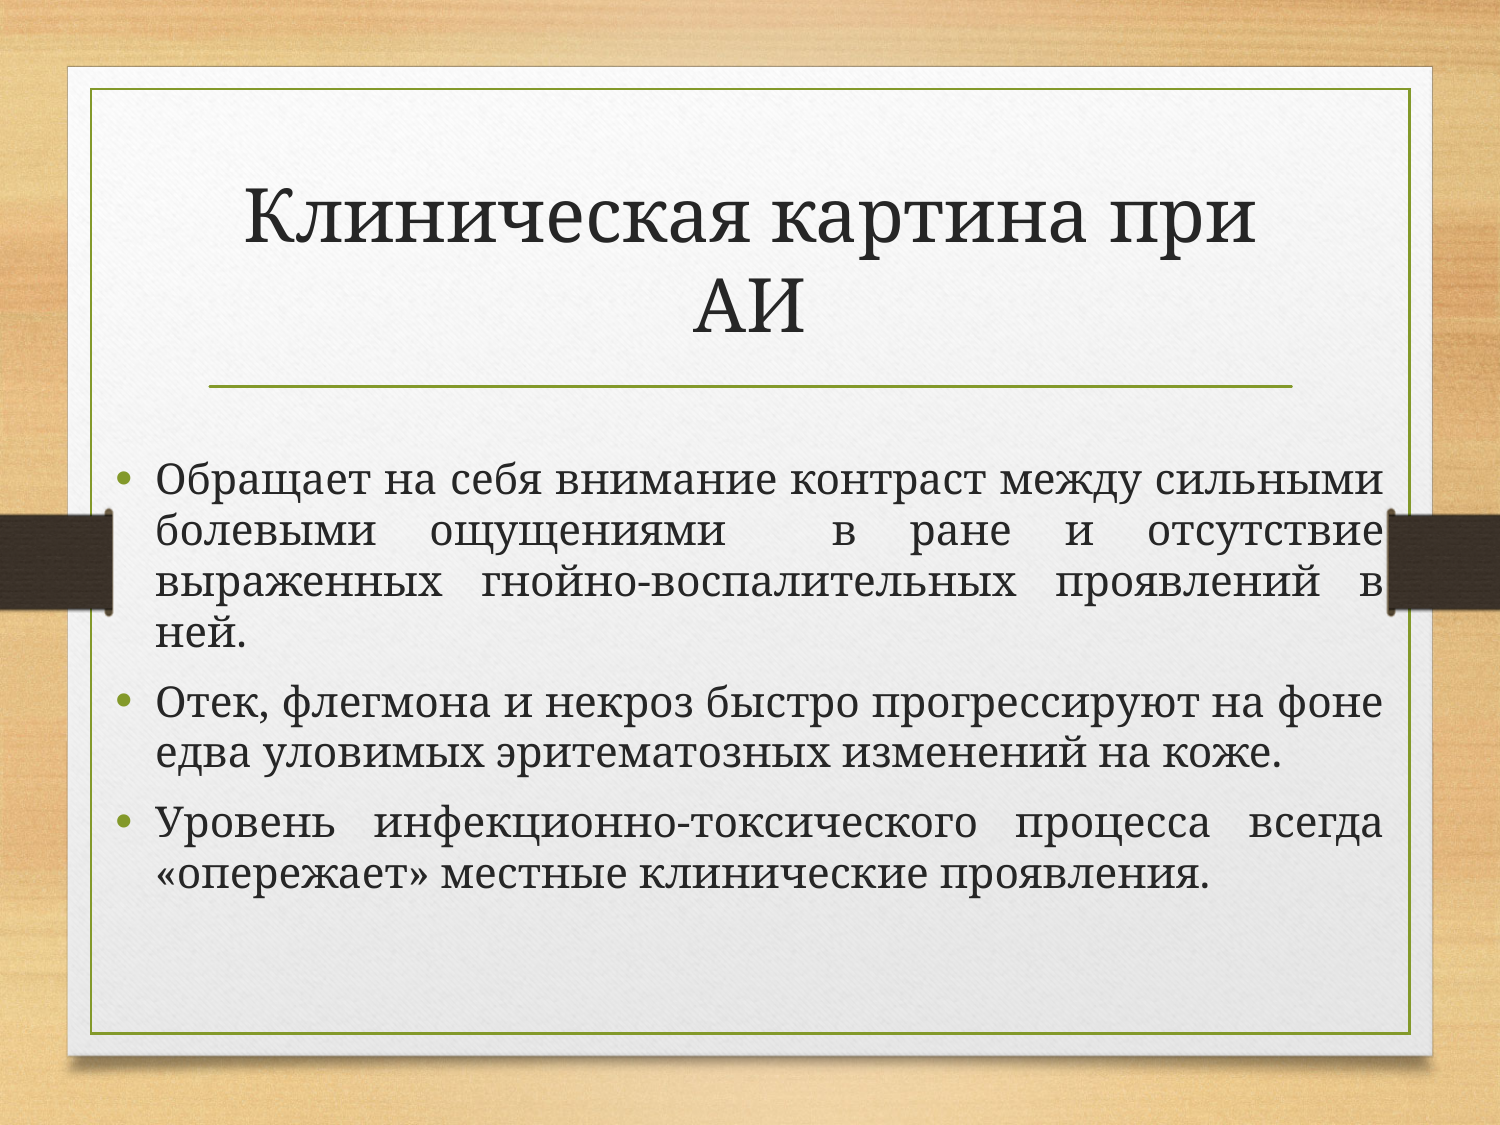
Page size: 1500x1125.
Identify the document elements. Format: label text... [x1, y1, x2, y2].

list Обращает на себя внимание контраст между сильными болевыми ощущениями в ране и отсутствие выраженных гнойно-воспалительных проявлений в ней. Отек, флегмона и некроз быстро прогрессируют на фоне едва уловимых эритематозных изменений на коже. Уровень инфекционно-токсического процесса всегда «опережает» местные клинические проявления. [100, 444, 1400, 917]
title Клиническая картина при АИ [193, 150, 1309, 365]
picture [0, 0, 1500, 1125]
